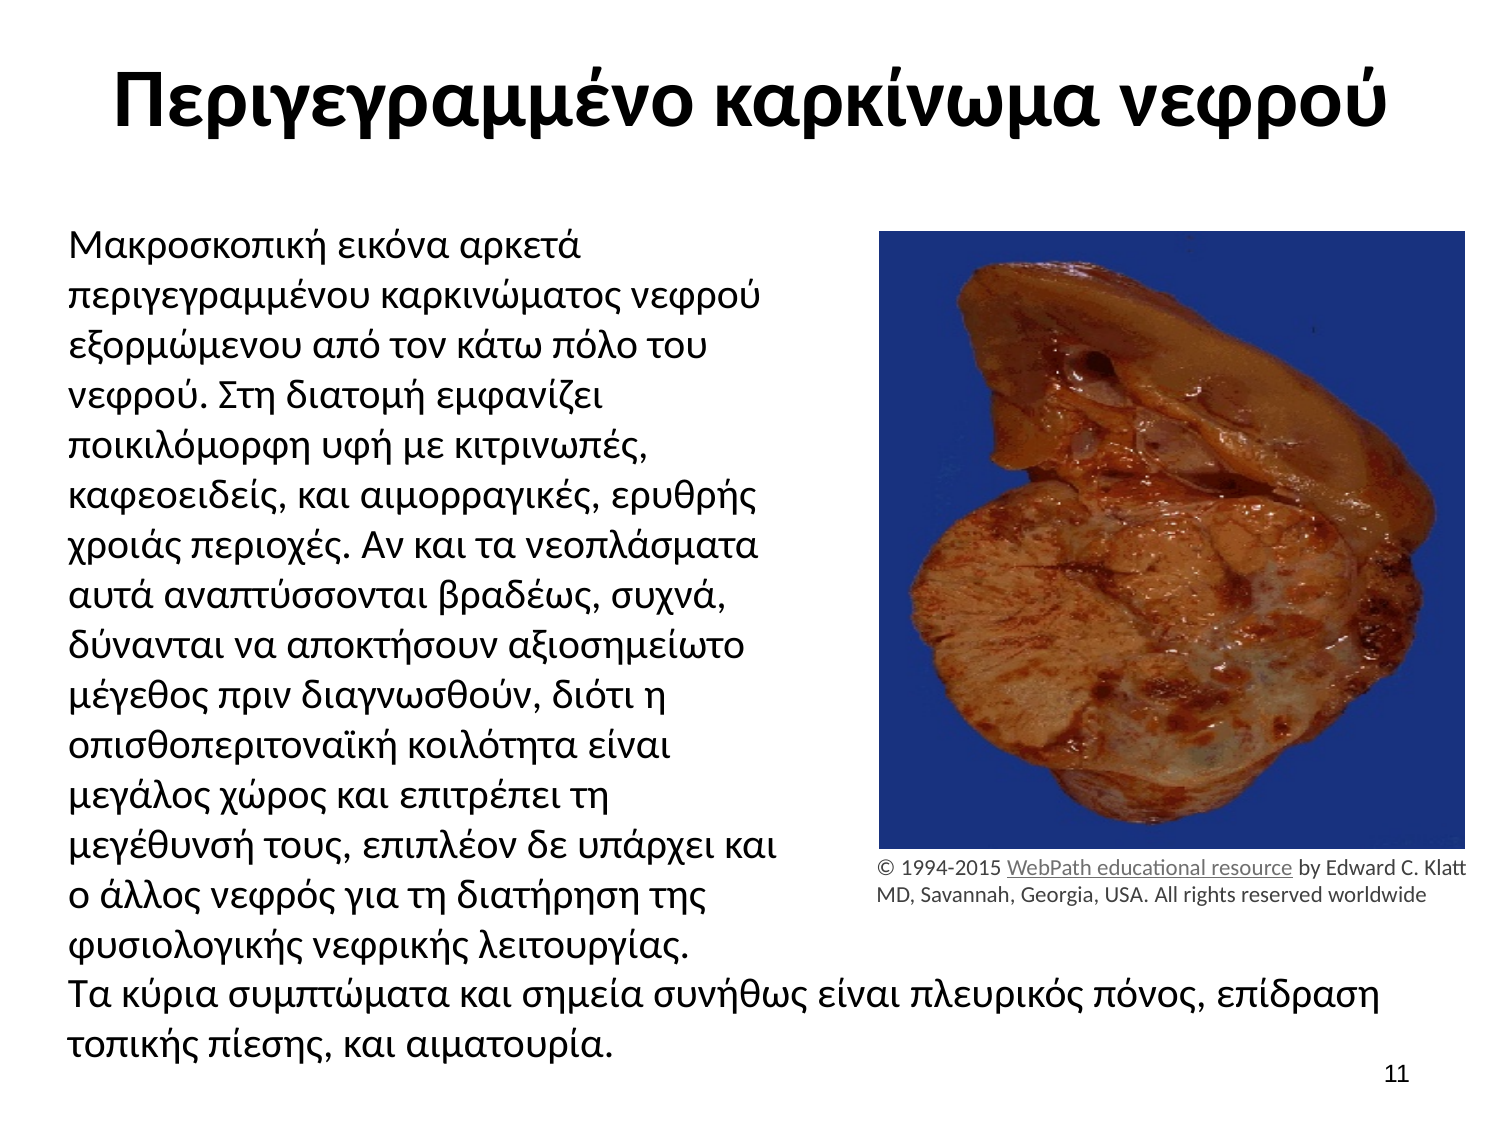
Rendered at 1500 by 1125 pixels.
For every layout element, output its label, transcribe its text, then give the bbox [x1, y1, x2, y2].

title Περιγεγραμμένο καρκίνωμα νεφρού [76, 19, 1427, 169]
text_box Τα κύρια συμπτώματα και σημεία συνήθως είναι πλευρικός πόνος, επίδραση τοπικής πίεσης, και αιματουρία. [53, 958, 1483, 1074]
picture [879, 231, 1465, 849]
text_box © 1994-2015 WebPath educational resource by Edward C. Klatt MD, Savannah, Georgia, USA. All rights reserved worldwide [861, 844, 1483, 915]
slide_number 10 [1074, 1074, 1425, 1103]
list Μακροσκοπική εικόνα αρκετά περιγεγραμμένου καρκινώματος νεφρού εξορμώμενου από τον κάτω πόλο του νεφρού. Στη διατομή εμφανίζει ποικιλόμορφη υφή με κιτρινωπές, καφεοειδείς, και αιμορραγικές, ερυθρής χροιάς περιοχές. Αν και τα νεοπλάσματα αυτά αναπτύσσονται βραδέως, συχνά, δύνανται να αποκτήσουν αξιοσημείωτο μέγεθος πριν διαγνωσθούν, διότι η οπισθοπεριτοναϊκή κοιλότητα είναι μεγάλος χώρος και επιτρέπει τη μεγέθυνσή τους, επιπλέον δε υπάρχει και ο άλλος νεφρός για τη διατήρηση της φυσιολογικής νεφρικής λειτουργίας. [53, 209, 821, 958]
